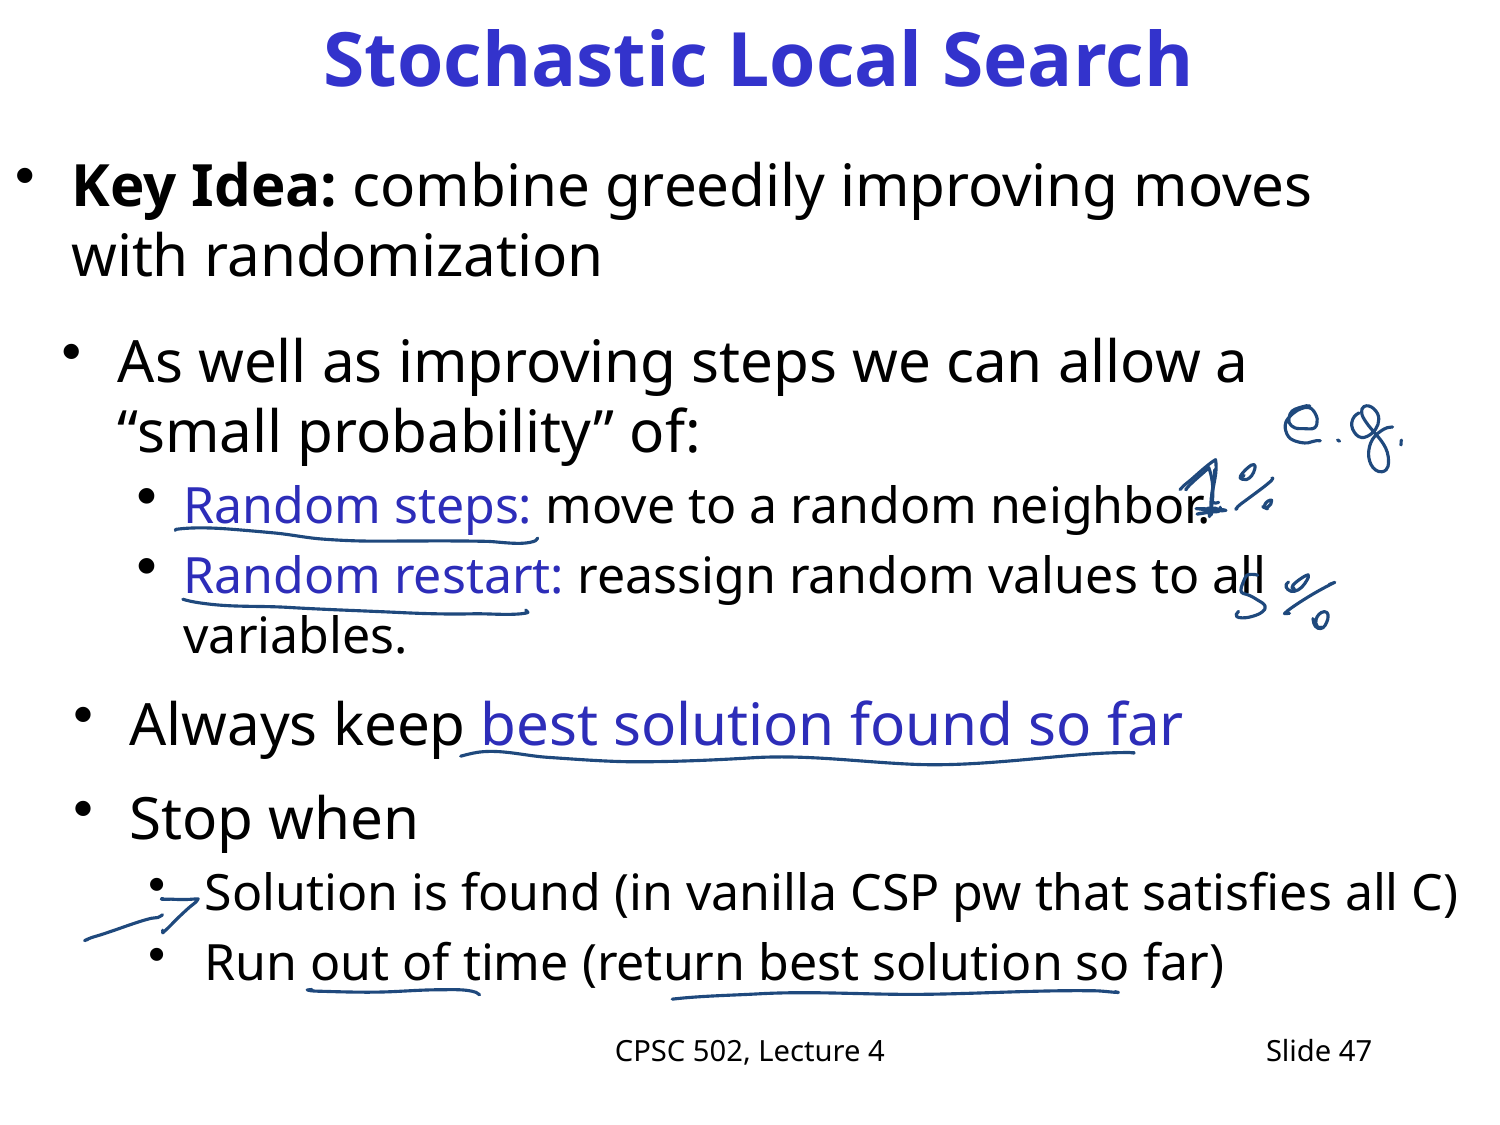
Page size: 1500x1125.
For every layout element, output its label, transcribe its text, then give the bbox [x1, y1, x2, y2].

text_box Always keep best solution found so far [58, 679, 1278, 784]
text_box Stop when Solution is found (in vanilla CSP pw that satisfies all C) Run out of time (return best solution so far) [58, 773, 1500, 1043]
slide_number Slide 47 [1074, 1043, 1388, 1101]
footer CPSC 502, Lecture 4 [512, 1043, 988, 1101]
title Stochastic Local Search [58, 0, 1459, 113]
list Key Idea: combine greedily improving moves with randomization [0, 140, 1454, 282]
text_box As well as improving steps we can allow a “small probability” of: Random steps: move to a random neighbor. Random restart: reassign random values to all variables. [46, 316, 1435, 692]
